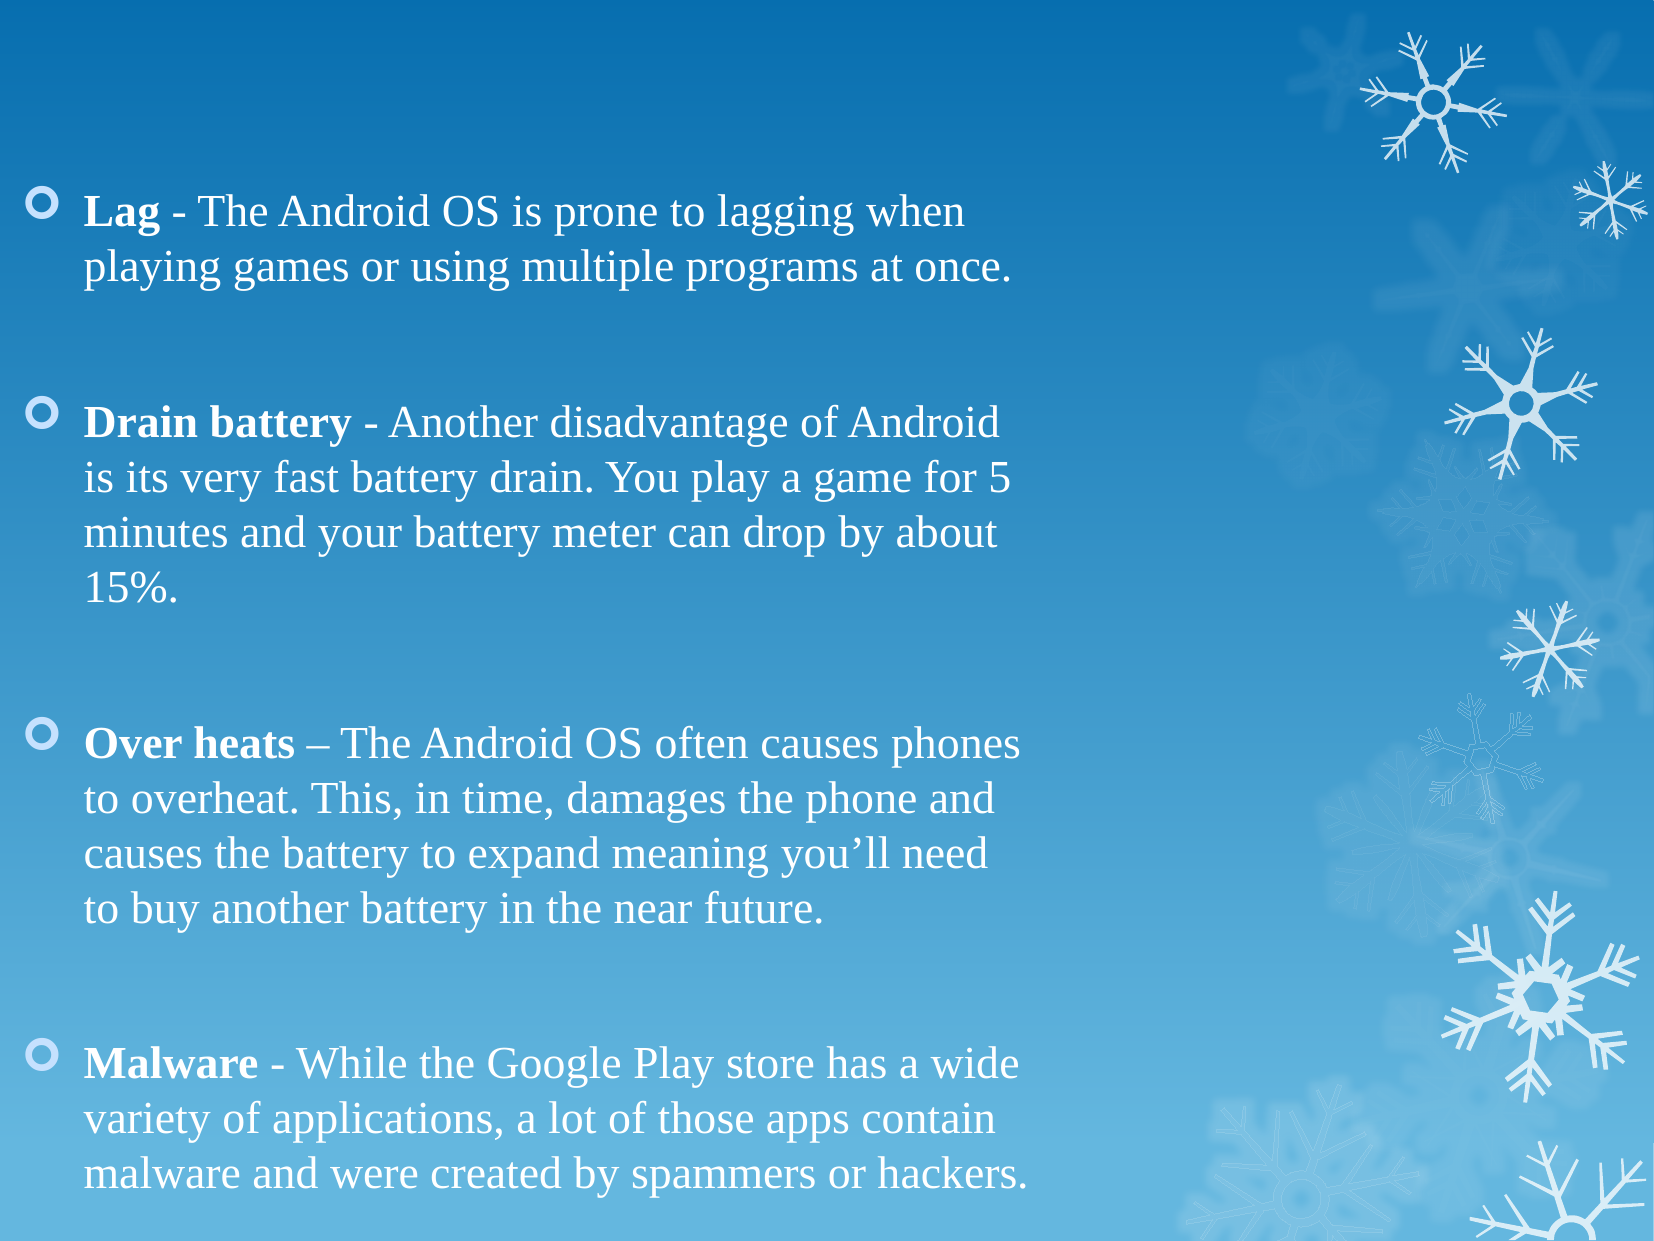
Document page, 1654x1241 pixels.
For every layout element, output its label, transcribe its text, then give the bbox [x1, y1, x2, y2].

list Lag - The Android OS is prone to lagging when playing games or using multiple programs at once. Drain battery - Another disadvantage of Android is its very fast battery drain. You play a game for 5 minutes and your battery meter can drop by about 15%. Over heats – The Android OS often causes phones to overheat. This, in time, damages the phone and causes the battery to expand meaning you’ll need to buy another battery in the near future. Malware - While the Google Play store has a wide variety of applications, a lot of those apps contain malware and were created by spammers or hackers. [5, 170, 1052, 1209]
